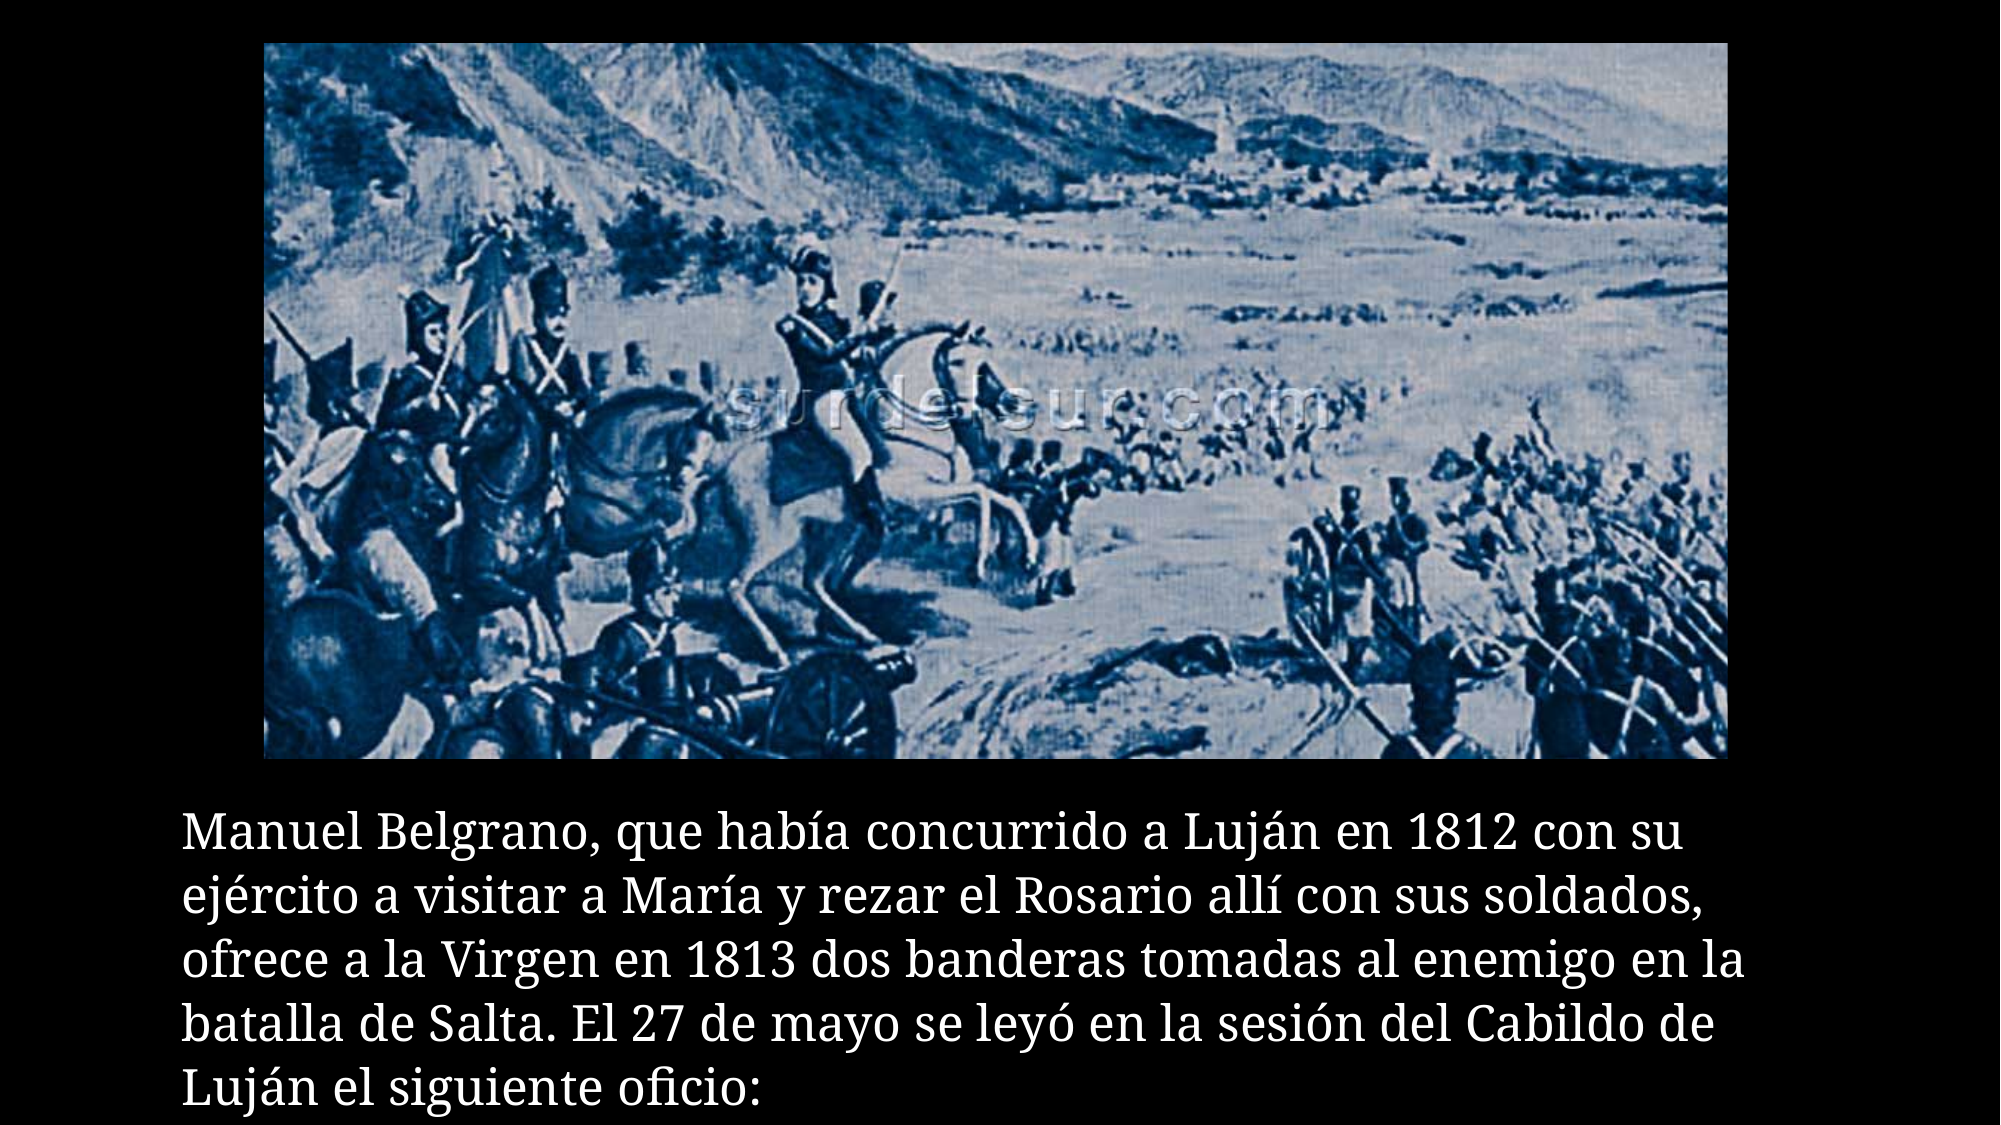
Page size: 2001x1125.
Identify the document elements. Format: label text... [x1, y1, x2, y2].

text_box Manuel Belgrano, que había concurrido a Luján en 1812 con su ejército a visitar a María y rezar el Rosario allí con sus soldados, ofrece a la Virgen en 1813 dos banderas tomadas al enemigo en la batalla de Salta. El 27 de mayo se leyó en la sesión del Cabildo de Luján el siguiente oficio: [166, 787, 1825, 1124]
picture [263, 43, 1728, 759]
